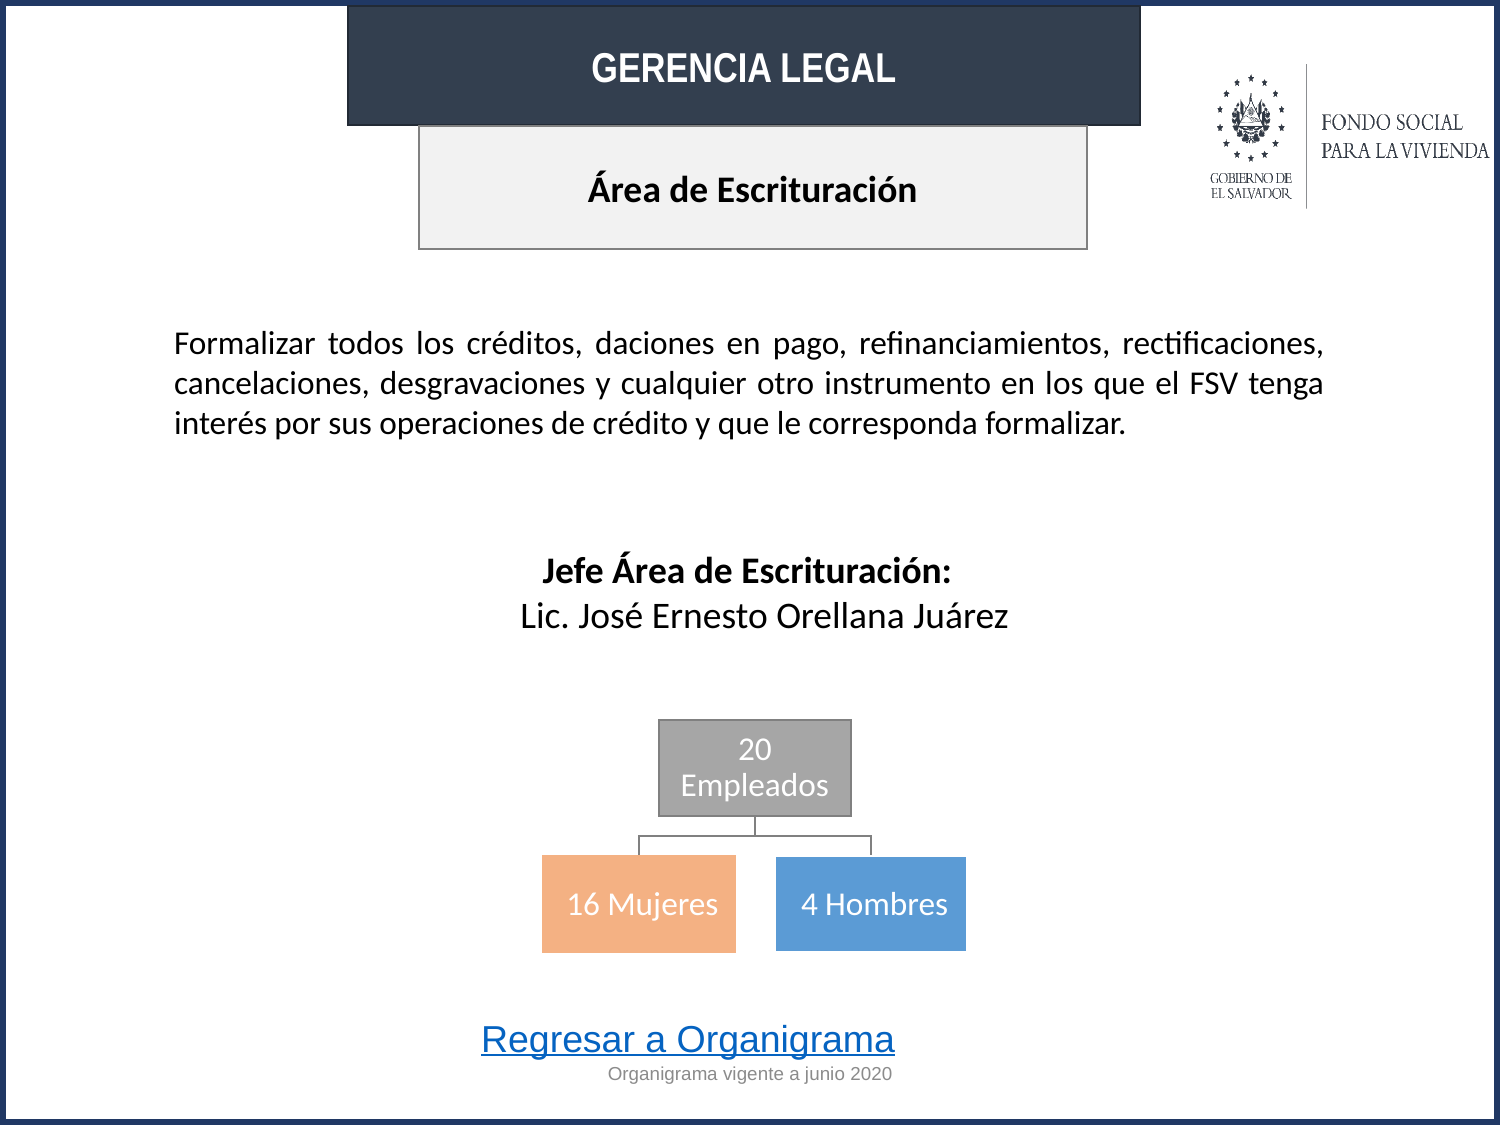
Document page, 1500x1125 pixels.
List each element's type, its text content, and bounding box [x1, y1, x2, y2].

text_box GERENCIA LEGAL [347, 5, 1141, 126]
text_box Jefe Área de Escrituración: Lic. José Ernesto Orellana Juárez [425, 538, 1105, 644]
text_box Área de Escrituración [418, 125, 1088, 250]
picture [1190, 2, 1498, 304]
text_box Regresar a Organigrama [466, 1007, 957, 1067]
footer Organigrama vigente a junio 2020 [496, 1042, 1004, 1103]
text_box Formalizar todos los créditos, daciones en pago, refinanciamientos, rectificaciones, cancelaciones, desgravaciones y cualquier otro instrumento en los que el FSV tenga interés por sus operaciones de crédito y que le corresponda formalizar. [159, 313, 1341, 449]
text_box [507, 720, 1002, 953]
